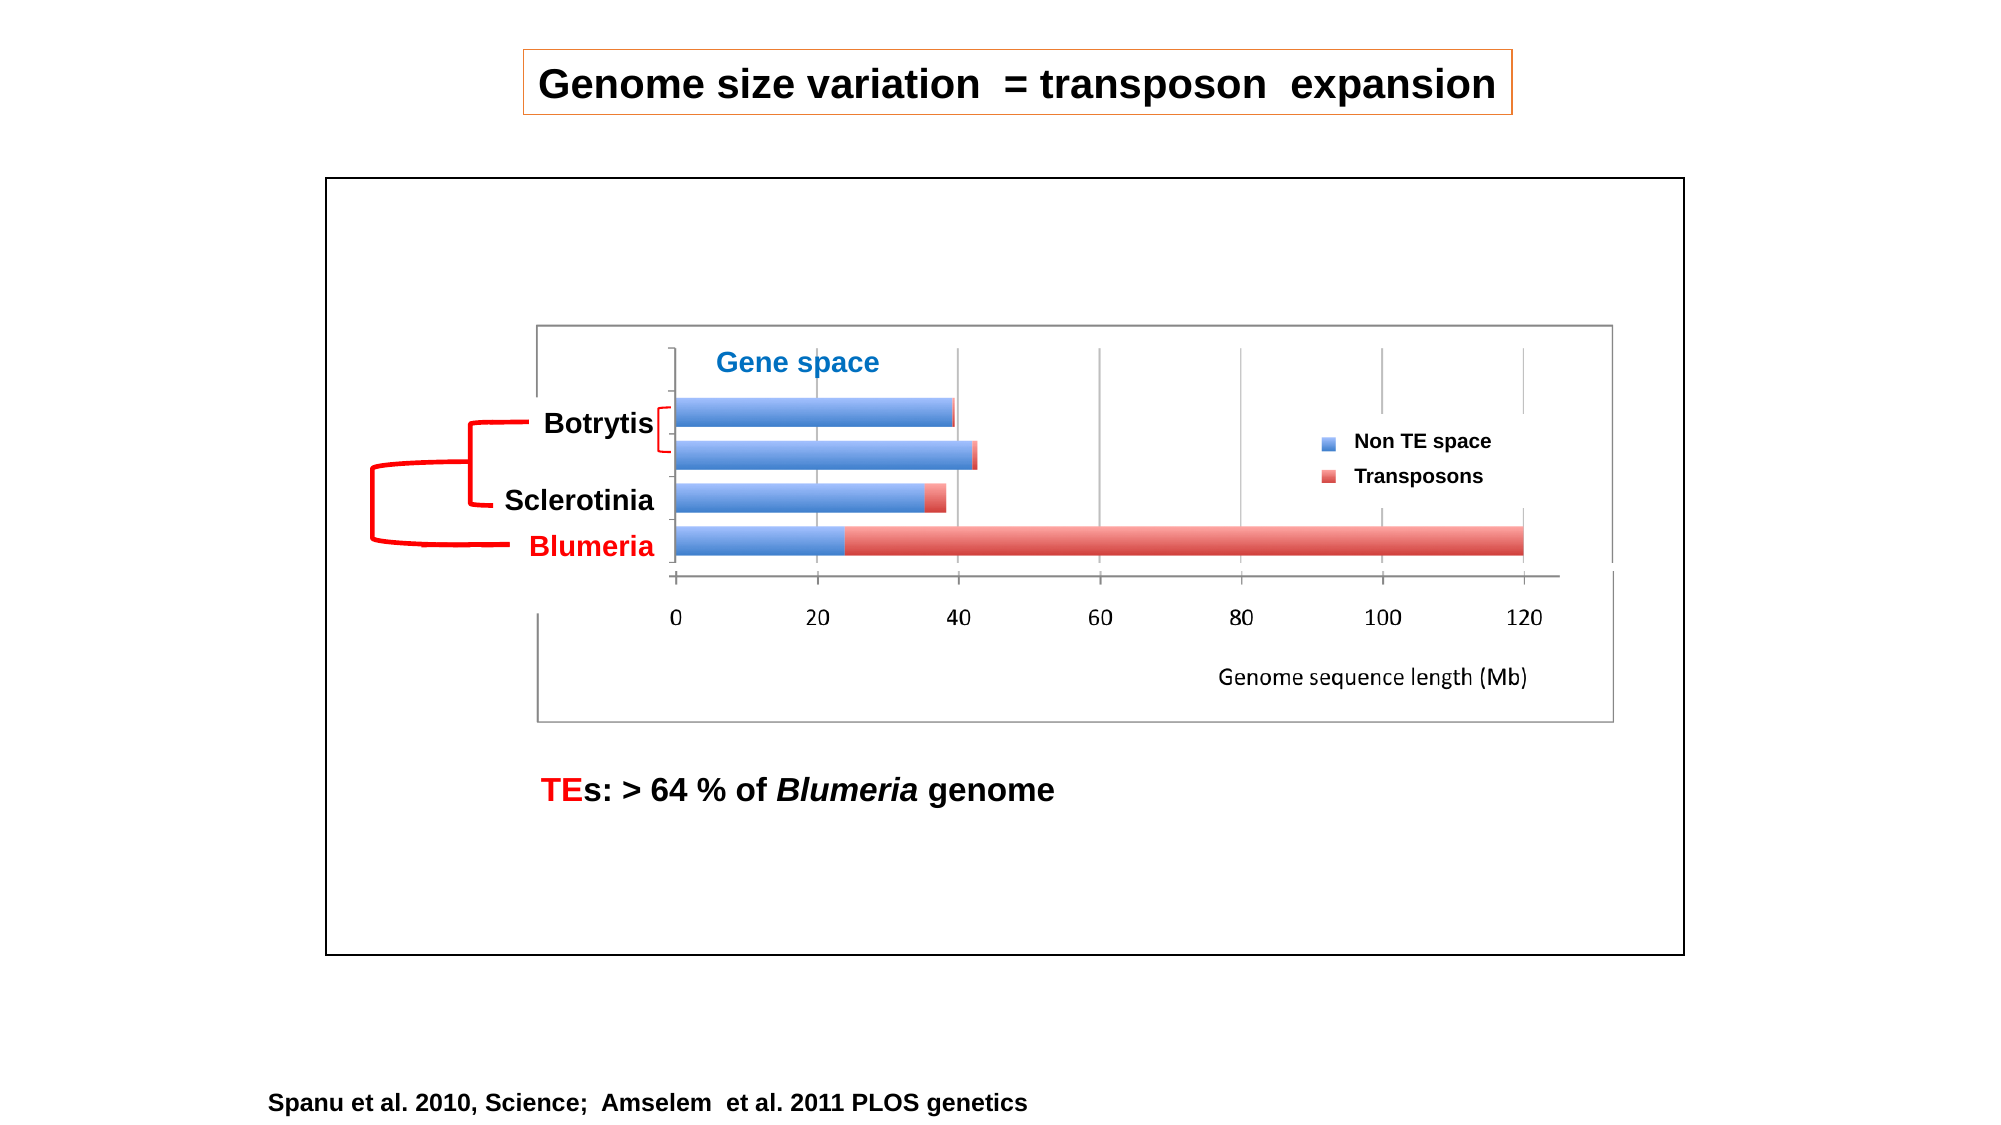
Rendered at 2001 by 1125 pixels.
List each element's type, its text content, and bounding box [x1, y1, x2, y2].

picture [536, 571, 1615, 723]
text_box Spanu et al. 2010, Science; Amselem et al. 2011 PLOS genetics [253, 1078, 1045, 1124]
text_box [326, 177, 1684, 956]
picture [535, 324, 1614, 563]
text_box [372, 407, 671, 545]
text_box Genome size variation = transposon expansion [523, 49, 1513, 115]
